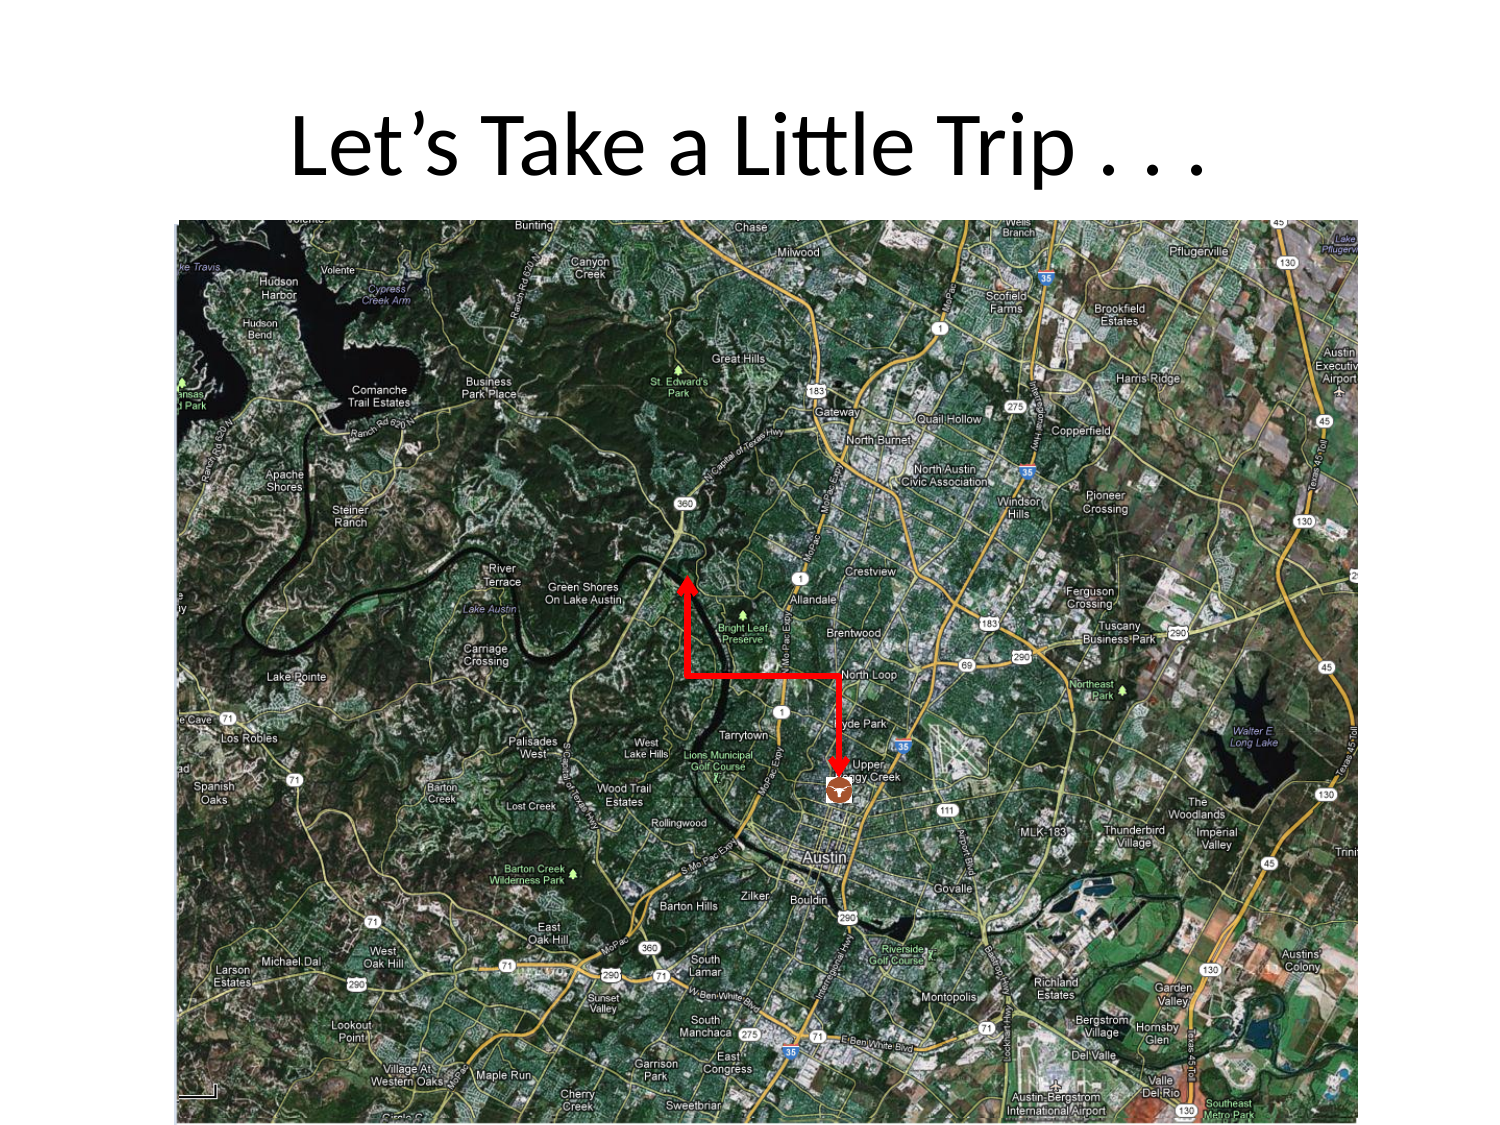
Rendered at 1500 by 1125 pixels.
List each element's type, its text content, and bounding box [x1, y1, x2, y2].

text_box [661, 600, 865, 753]
title Let’s Take a Little Trip . . . [75, 45, 1425, 233]
picture [174, 220, 1359, 1125]
